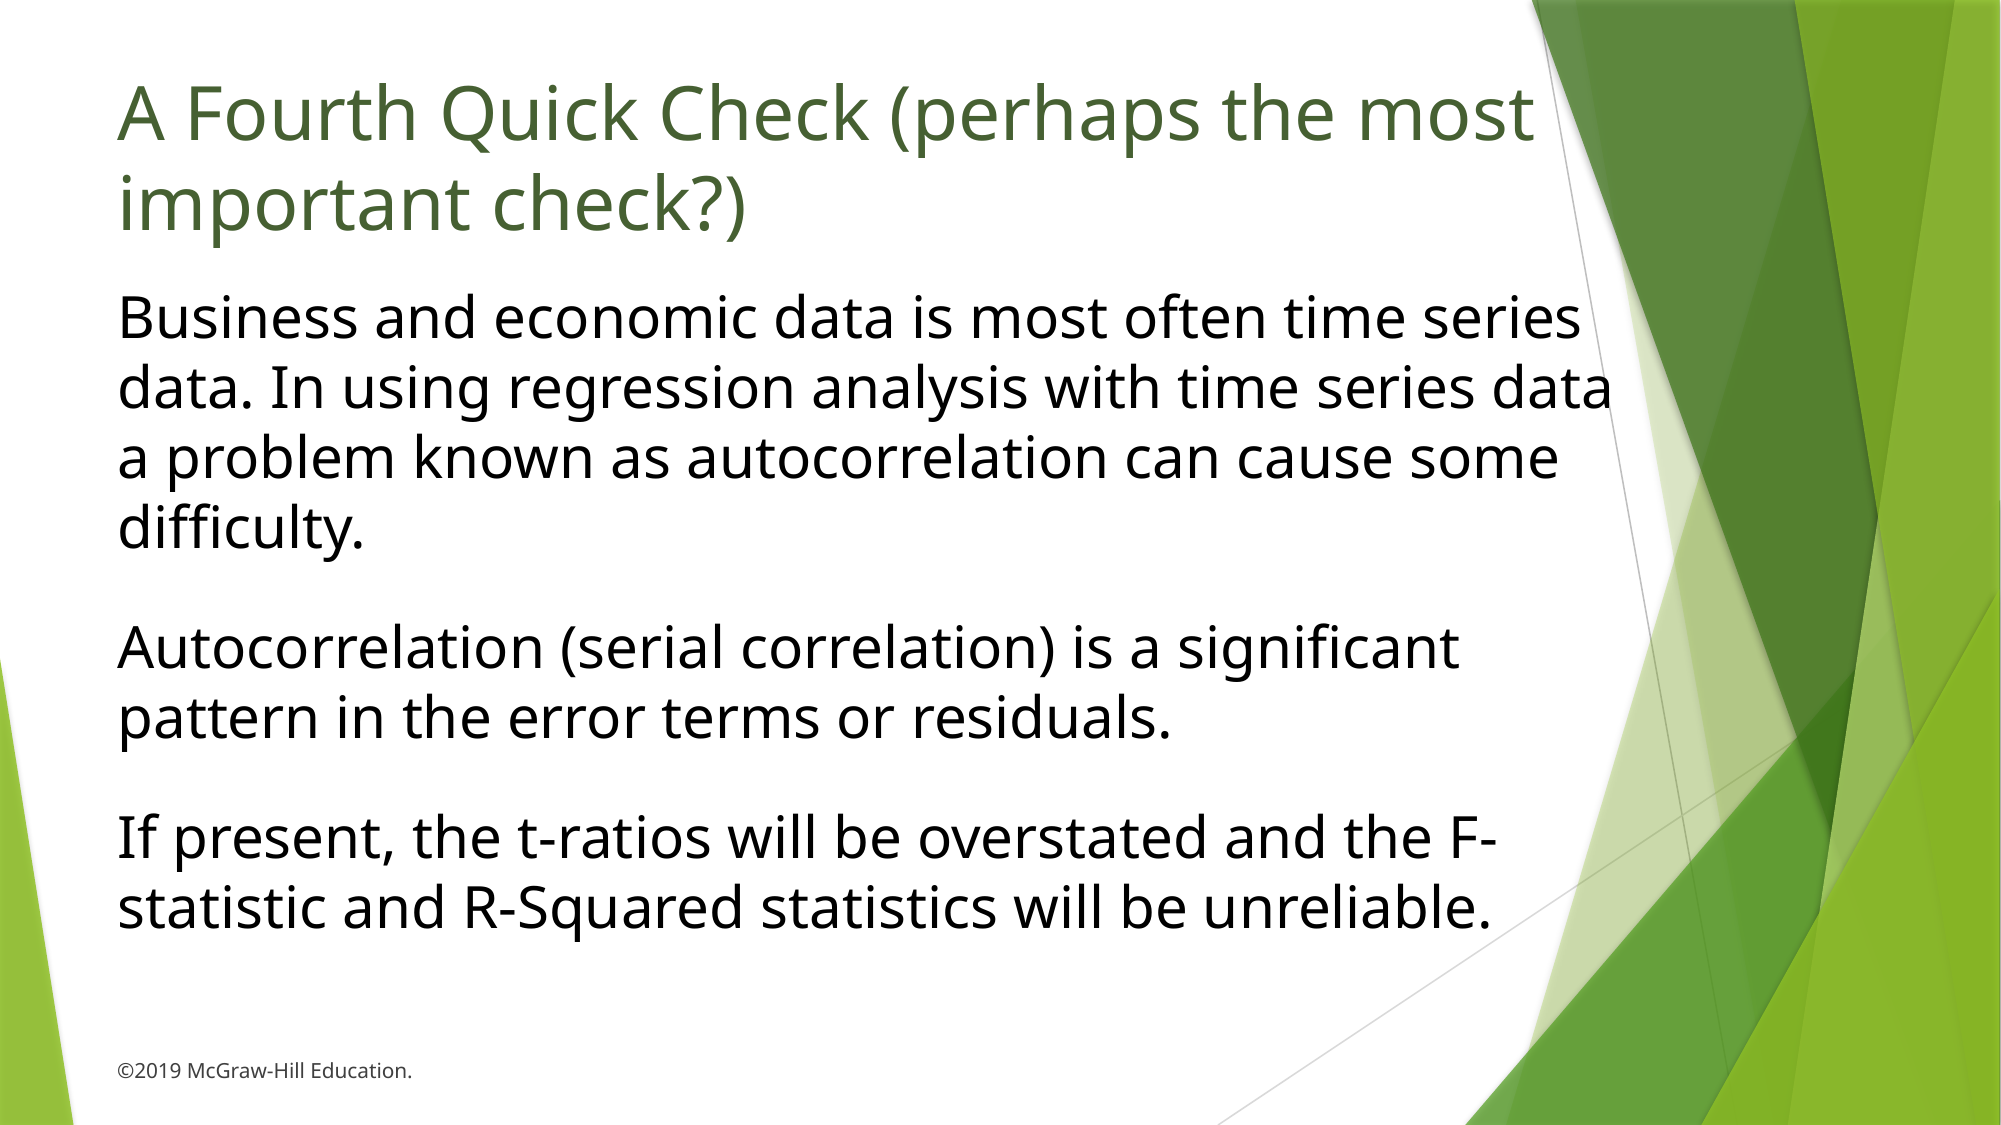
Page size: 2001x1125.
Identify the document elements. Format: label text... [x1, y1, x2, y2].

title A Fourth Quick Check (perhaps the most important check?) [102, 58, 1603, 254]
list Business and economic data is most often time series data. In using regression analysis with time series data a problem known as autocorrelation can cause some difficulty. Autocorrelation (serial correlation) is a significant pattern in the error terms or residuals. If present, the t-ratios will be overstated and the F-statistic and R-Squared statistics will be unreliable. [102, 273, 1663, 1024]
